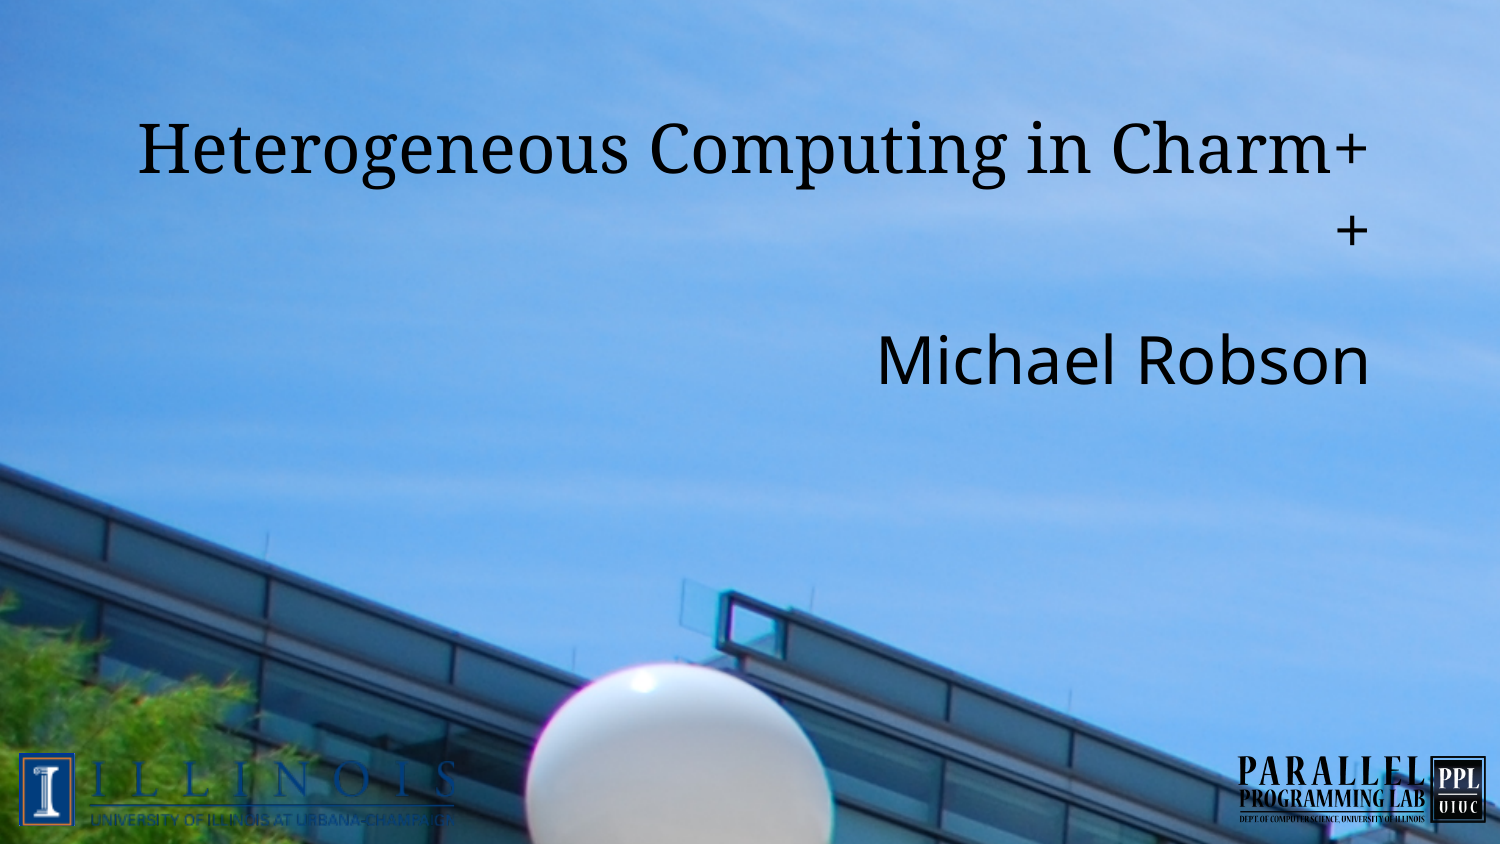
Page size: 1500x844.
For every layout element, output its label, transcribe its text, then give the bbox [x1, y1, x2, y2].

subtitle Michael Robson [337, 310, 1388, 527]
title Heterogeneous Computing in Charm++ [112, 96, 1388, 278]
picture [0, 0, 1500, 844]
